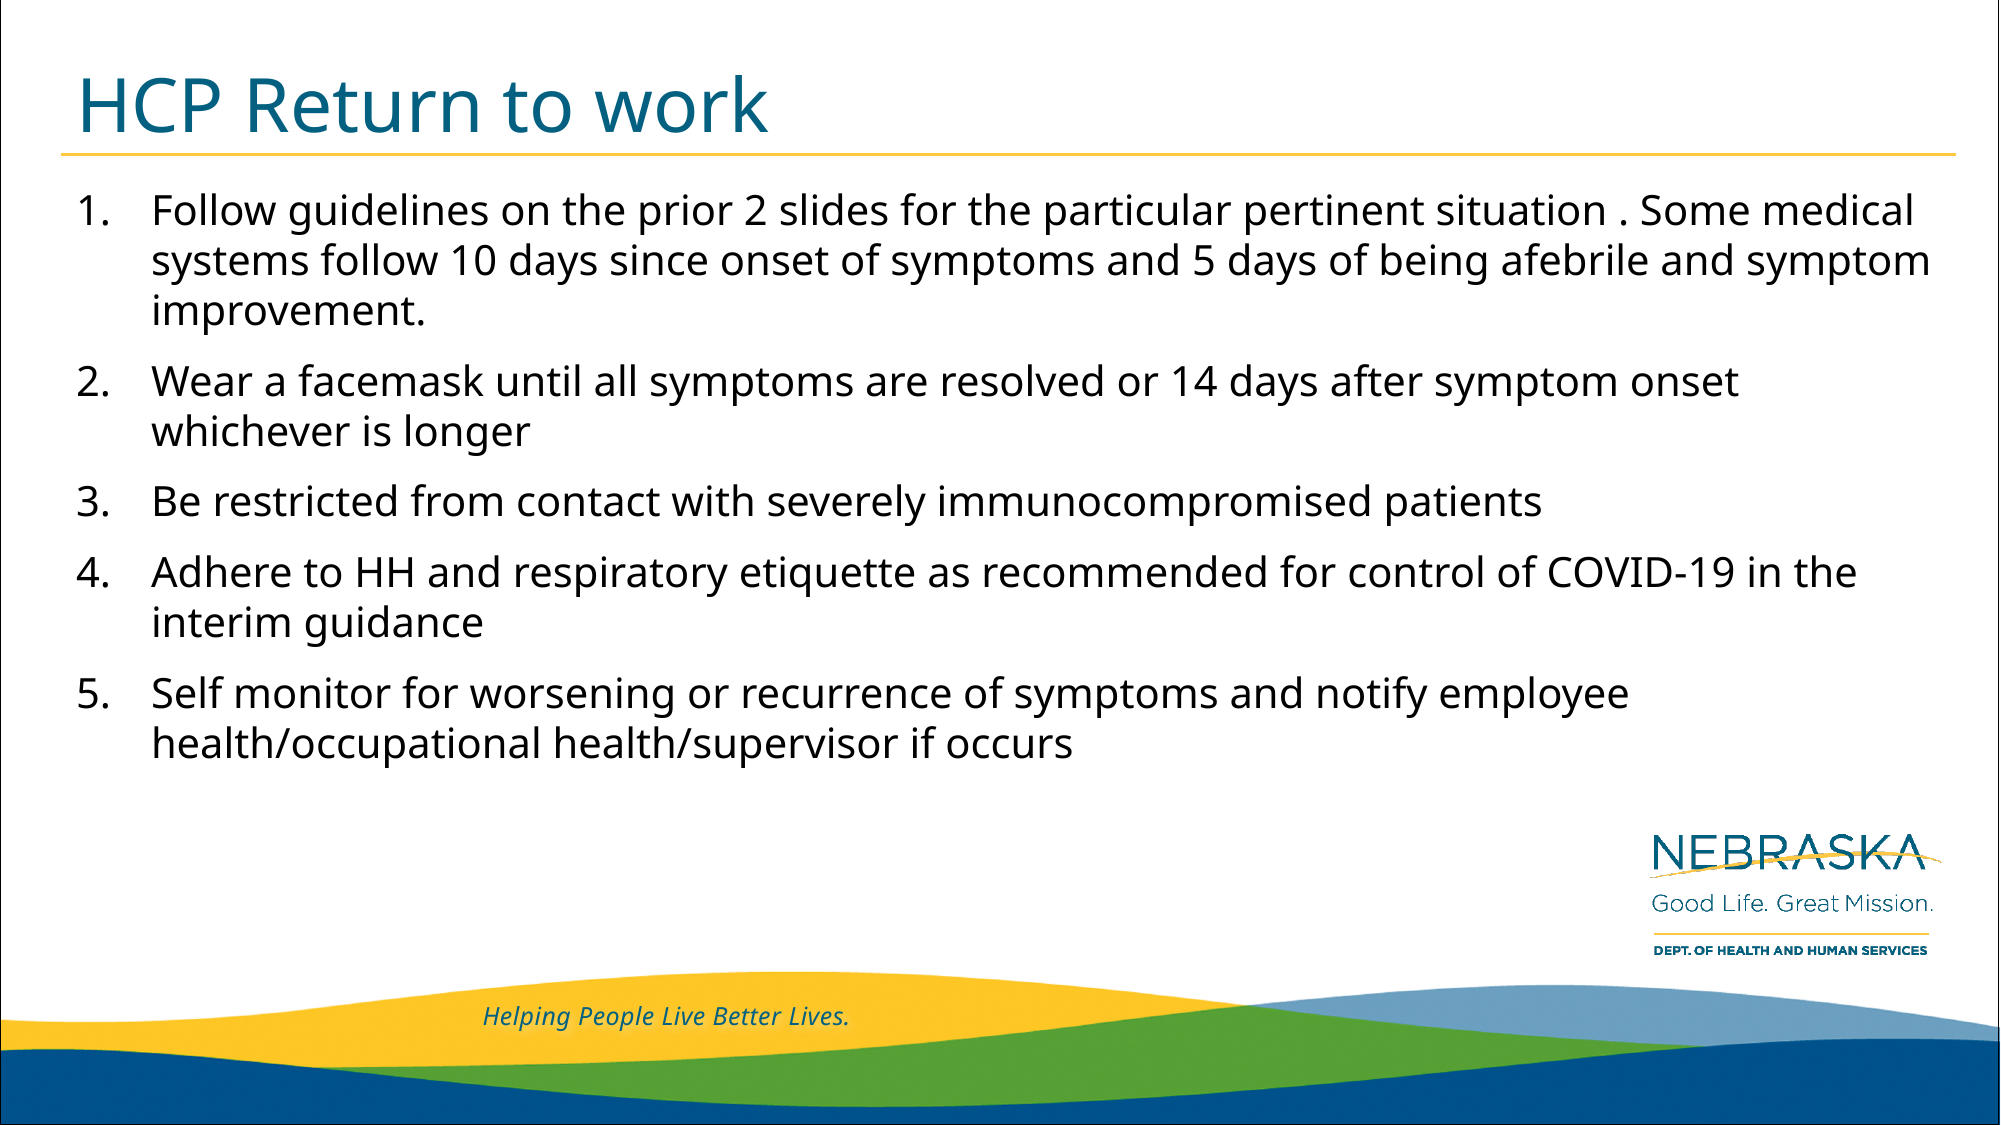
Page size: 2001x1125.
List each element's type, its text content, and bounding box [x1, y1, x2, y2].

list Follow guidelines on the prior 2 slides for the particular pertinent situation . Some medical systems follow 10 days since onset of symptoms and 5 days of being afebrile and symptom improvement. Wear a facemask until all symptoms are resolved or 14 days after symptom onset whichever is longer Be restricted from contact with severely immunocompromised patients Adhere to HH and respiratory etiquette as recommended for control of COVID-19 in the interim guidance Self monitor for worsening or recurrence of symptoms and notify employee health/occupational health/supervisor if occurs [61, 176, 1957, 1007]
picture [1, 0, 1998, 1124]
title HCP Return to work [61, 59, 1957, 175]
